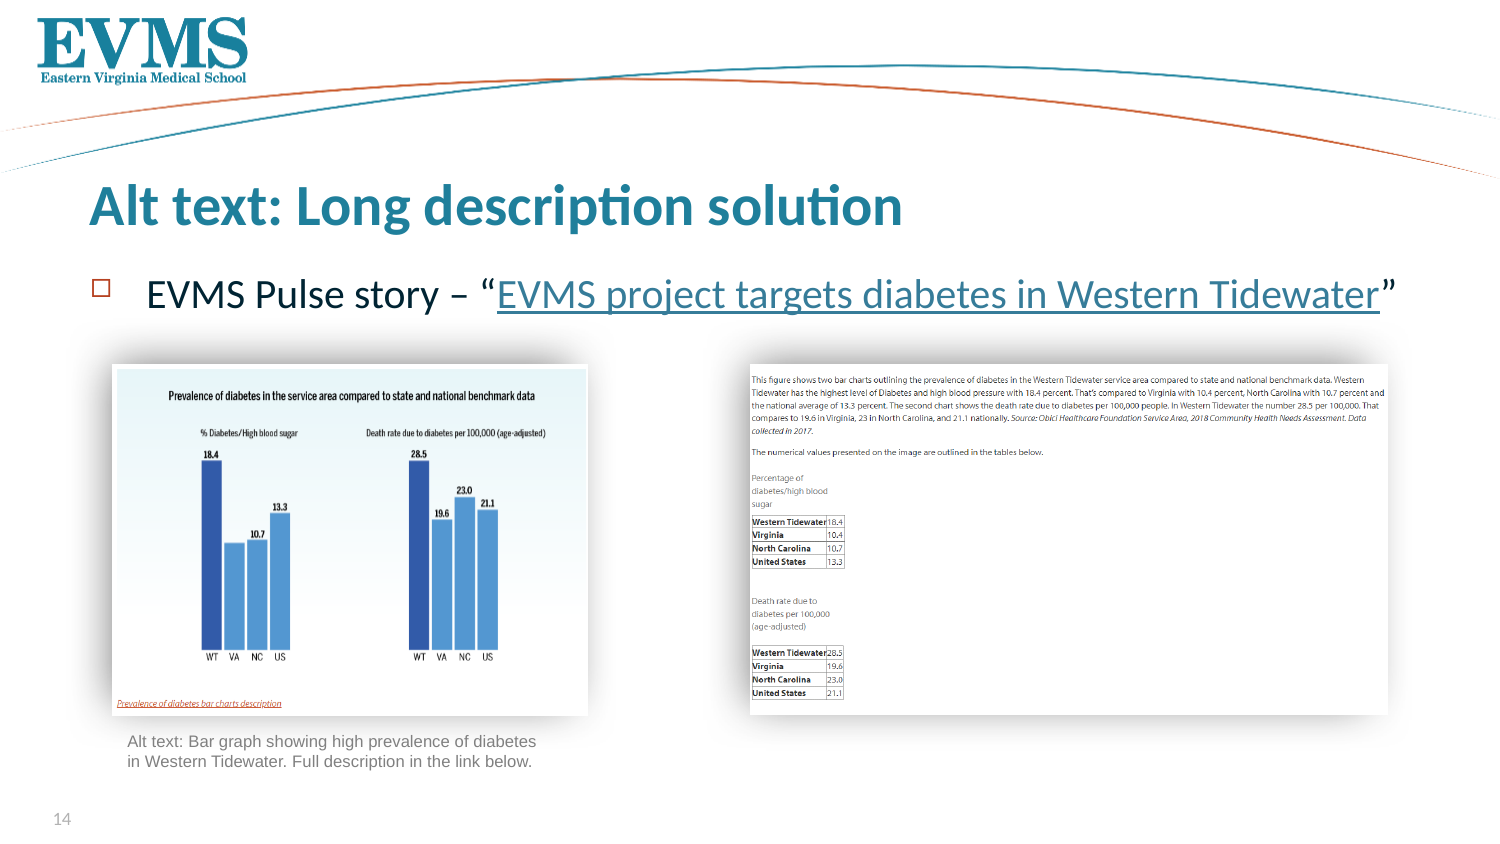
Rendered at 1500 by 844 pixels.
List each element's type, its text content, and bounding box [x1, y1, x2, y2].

picture [112, 364, 588, 716]
list EVMS Pulse story – “EVMS project targets diabetes in Western Tidewater” [75, 259, 1425, 347]
title Alt text: Long description solution [75, 159, 1425, 259]
picture [0, 0, 1500, 180]
picture [749, 364, 1388, 716]
slide_number 14 [37, 796, 175, 840]
text_box Alt text: Bar graph showing high prevalence of diabetes in Western Tidewater. Full description in the link below. [112, 723, 563, 778]
